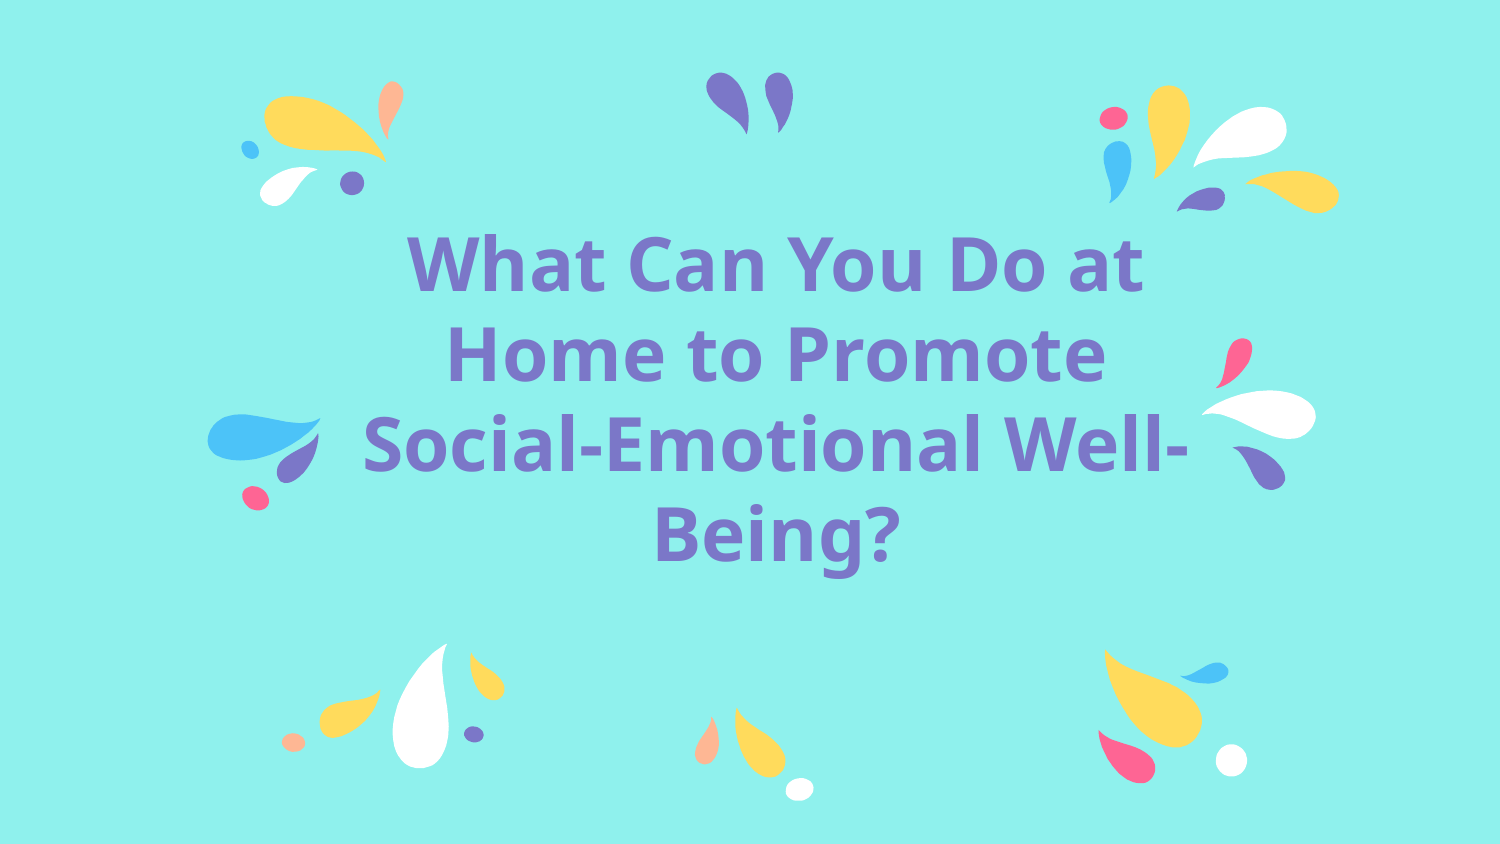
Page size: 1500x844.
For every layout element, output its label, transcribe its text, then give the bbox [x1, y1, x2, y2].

list What Can You Do at Home to Promote Social-Emotional Well-Being? [326, 204, 1227, 590]
